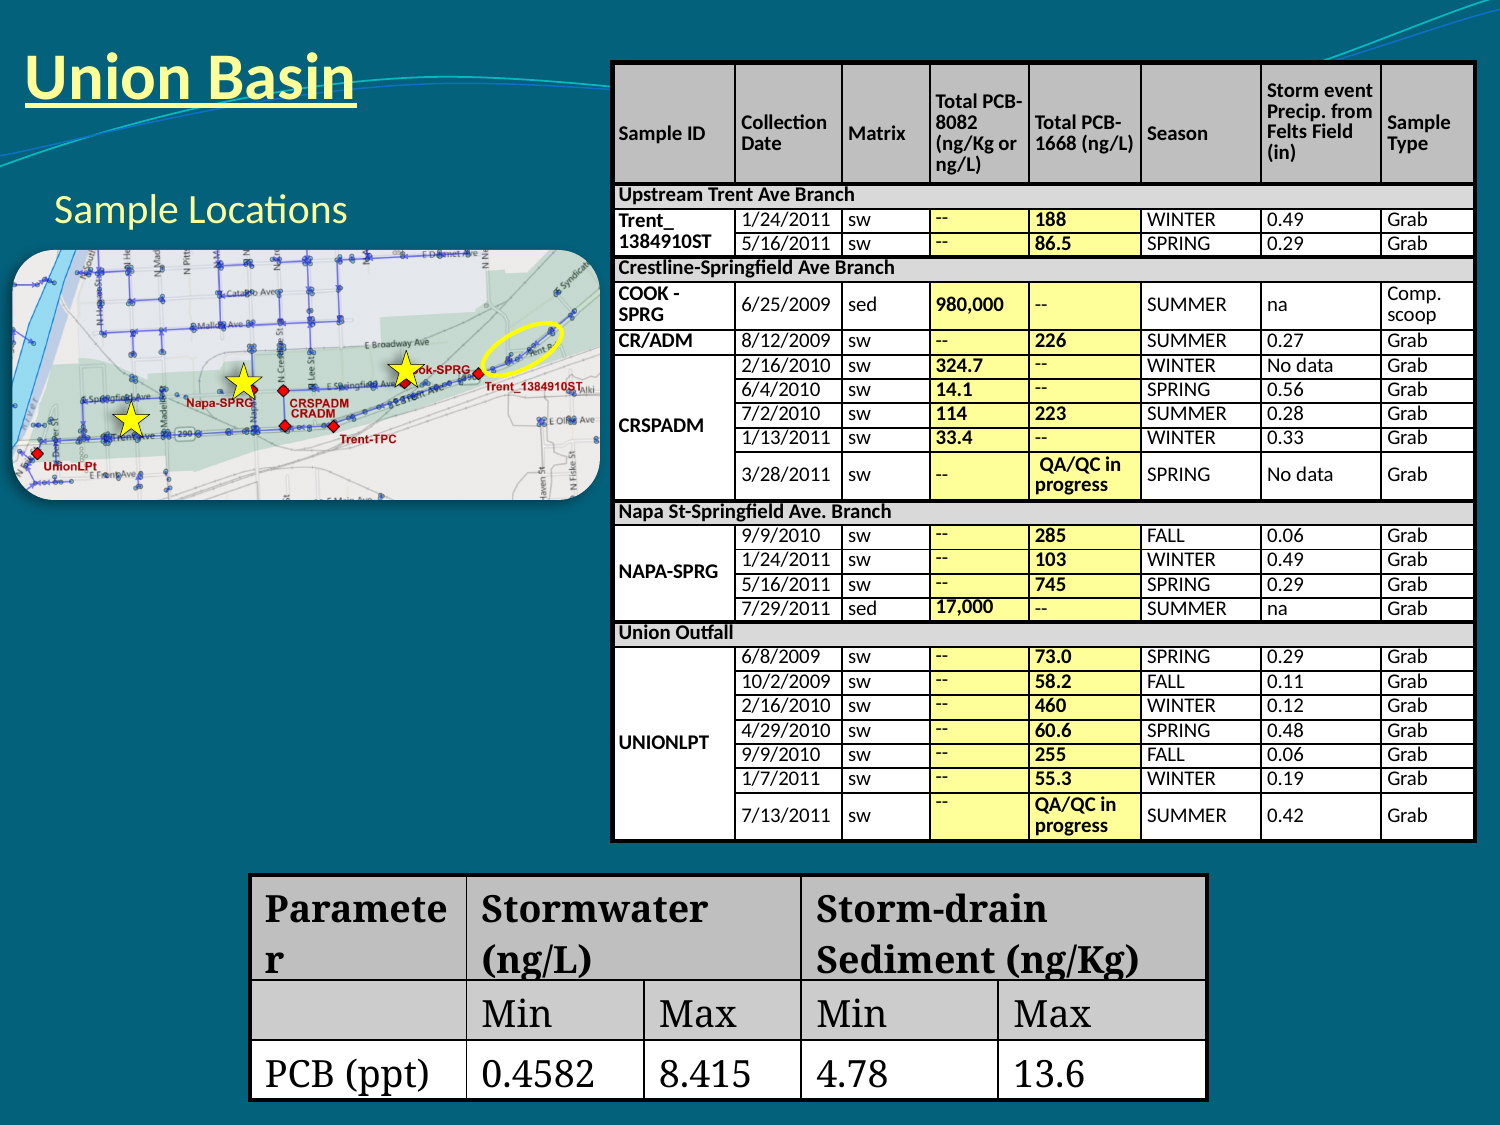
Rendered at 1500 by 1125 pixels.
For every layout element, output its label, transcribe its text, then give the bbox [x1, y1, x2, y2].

table_cell 0.48 [1262, 721, 1380, 743]
table_cell Grab [1382, 721, 1473, 743]
table_cell FALL [1142, 672, 1260, 694]
table_cell sw [843, 404, 929, 427]
table_cell 980,000 [931, 283, 1028, 329]
table_cell -- [931, 234, 1028, 255]
table_cell 86.5 [1030, 234, 1140, 255]
table_cell 14.1 [931, 380, 1028, 402]
table_cell 223 [1030, 404, 1140, 427]
table_cell Grab [1382, 210, 1473, 232]
table_cell 285 [1030, 526, 1140, 549]
table_cell 6/25/2009 [736, 283, 841, 329]
table_cell 13.6 [999, 1041, 1205, 1098]
table_cell -- [1030, 283, 1140, 329]
table_cell Max [645, 981, 800, 1039]
table_cell 7/29/2011 [736, 599, 841, 620]
table_cell 5/16/2011 [736, 575, 841, 597]
table_cell Grab [1382, 526, 1473, 549]
table_cell 0.06 [1262, 526, 1380, 549]
table_header Total PCB-8082 (ng/Kg or ng/L) [931, 65, 1028, 182]
table_cell Max [999, 981, 1205, 1039]
table_cell 33.4 [931, 429, 1028, 451]
table_cell Min [802, 981, 997, 1039]
table_cell -- [931, 526, 1028, 549]
table_cell No data [1262, 453, 1380, 499]
table_cell 7/13/2011 [736, 794, 841, 839]
table_cell sw [843, 234, 929, 255]
table_cell NAPA-SPRG [615, 526, 734, 620]
table_cell 9/9/2010 [736, 526, 841, 549]
table_cell Napa St-Springfield Ave. Branch [615, 503, 1473, 524]
table_cell 73.0 [1030, 648, 1140, 670]
text_box Sample Locations [39, 174, 364, 240]
table_cell 255 [1030, 745, 1140, 767]
table_cell Upstream Trent Ave Branch [615, 186, 1473, 208]
table_cell 2/16/2010 [736, 696, 841, 719]
table_cell -- [931, 721, 1028, 743]
table_cell SPRING [1142, 234, 1260, 255]
table_cell sed [843, 599, 929, 620]
table_cell 0.28 [1262, 404, 1380, 427]
table_cell sw [843, 453, 929, 499]
table_cell -- [1030, 380, 1140, 402]
table_cell Min [467, 981, 643, 1039]
table_cell -- [931, 672, 1028, 694]
table_cell CR/ADM [615, 331, 734, 354]
table_cell -- [1030, 599, 1140, 620]
table_cell SPRING [1142, 575, 1260, 597]
table_cell 0.56 [1262, 380, 1380, 402]
table_cell 1/24/2011 [736, 550, 841, 573]
table_cell -- [931, 575, 1028, 597]
table_cell 0.4582 [467, 1041, 643, 1098]
table_cell Crestline-Springfield Ave Branch [615, 259, 1473, 281]
table_cell QA/QC in progress [1030, 794, 1140, 839]
table_header Storm event Precip. from Felts Field (in) [1262, 65, 1380, 182]
table_cell na [1262, 599, 1380, 620]
table_cell [252, 981, 466, 1039]
table_cell -- [931, 794, 1028, 839]
table_header Sample Type [1382, 65, 1473, 182]
table_header Stormwater (ng/L) [467, 877, 800, 979]
table_cell UNIONLPT [615, 648, 734, 839]
table_header Matrix [843, 65, 929, 182]
table_cell SUMMER [1142, 794, 1260, 839]
table_cell 460 [1030, 696, 1140, 719]
table_cell sw [843, 526, 929, 549]
table_cell -- [1030, 429, 1140, 451]
table_header Collection Date [736, 65, 841, 182]
table_cell Grab [1382, 575, 1473, 597]
picture [13, 250, 599, 499]
table_cell 0.11 [1262, 672, 1380, 694]
table_cell -- [1030, 356, 1140, 378]
table_cell SPRING [1142, 380, 1260, 402]
table_cell sw [843, 648, 929, 670]
table_cell COOK - SPRG [615, 283, 734, 329]
table_cell Grab [1382, 234, 1473, 255]
table_cell 188 [1030, 210, 1140, 232]
table_cell Grab [1382, 356, 1473, 378]
table_cell SUMMER [1142, 404, 1260, 427]
table_cell CRSPADM [615, 356, 734, 499]
title Union Basin [24, 37, 438, 113]
table_cell 0.12 [1262, 696, 1380, 719]
table_cell sw [843, 356, 929, 378]
table_cell 6/4/2010 [736, 380, 841, 402]
table_cell No data [1262, 356, 1380, 378]
table_cell 17,000 [931, 599, 1028, 620]
table_cell 0.19 [1262, 769, 1380, 792]
table_cell sw [843, 745, 929, 767]
table_cell 0.42 [1262, 794, 1380, 839]
table_cell FALL [1142, 745, 1260, 767]
table_cell sw [843, 721, 929, 743]
table_cell Grab [1382, 331, 1473, 354]
table_cell sw [843, 769, 929, 792]
table_header Storm-drain Sediment (ng/Kg) [802, 877, 1205, 979]
table_cell SUMMER [1142, 599, 1260, 620]
table_cell -- [931, 210, 1028, 232]
table_cell 324.7 [931, 356, 1028, 378]
table_cell WINTER [1142, 696, 1260, 719]
table_cell Grab [1382, 696, 1473, 719]
table_cell -- [931, 769, 1028, 792]
table_cell Grab [1382, 380, 1473, 402]
table_cell 10/2/2009 [736, 672, 841, 694]
table_cell 0.33 [1262, 429, 1380, 451]
table_cell sw [843, 331, 929, 354]
table_cell SPRING [1142, 721, 1260, 743]
table_cell WINTER [1142, 769, 1260, 792]
table_cell SUMMER [1142, 331, 1260, 354]
table_cell 1/7/2011 [736, 769, 841, 792]
table_cell 103 [1030, 550, 1140, 573]
table_cell -- [931, 453, 1028, 499]
table_cell 0.49 [1262, 210, 1380, 232]
table_cell 6/8/2009 [736, 648, 841, 670]
table_cell Grab [1382, 404, 1473, 427]
table_cell -- [931, 745, 1028, 767]
table_cell sed [843, 283, 929, 329]
table_cell 1/13/2011 [736, 429, 841, 451]
table_cell 114 [931, 404, 1028, 427]
table_cell sw [843, 696, 929, 719]
table_header Total PCB-1668 (ng/L) [1030, 65, 1140, 182]
table_cell Union Outfall [615, 624, 1473, 646]
table_cell WINTER [1142, 356, 1260, 378]
table_cell sw [843, 672, 929, 694]
table_cell PCB (ppt) [252, 1041, 466, 1098]
table_cell 7/2/2010 [736, 404, 841, 427]
table_cell sw [843, 210, 929, 232]
table_cell WINTER [1142, 210, 1260, 232]
table_cell Grab [1382, 429, 1473, 451]
table_cell na [1262, 283, 1380, 329]
table_cell sw [843, 550, 929, 573]
table_cell 226 [1030, 331, 1140, 354]
table_cell Comp. scoop [1382, 283, 1473, 329]
table_cell Grab [1382, 745, 1473, 767]
table_cell 55.3 [1030, 769, 1140, 792]
table_cell 0.29 [1262, 648, 1380, 670]
table_cell SUMMER [1142, 283, 1260, 329]
table_cell -- [931, 648, 1028, 670]
table_cell Grab [1382, 550, 1473, 573]
table_cell 4/29/2010 [736, 721, 841, 743]
table_cell 8/12/2009 [736, 331, 841, 354]
table_cell sw [843, 380, 929, 402]
table_cell 0.29 [1262, 575, 1380, 597]
table_cell 60.6 [1030, 721, 1140, 743]
table_cell WINTER [1142, 429, 1260, 451]
table_cell 8.415 [645, 1041, 800, 1098]
table_header Parameter [252, 877, 466, 979]
table_header Season [1142, 65, 1260, 182]
table_cell SPRING [1142, 648, 1260, 670]
table_cell Grab [1382, 599, 1473, 620]
table_cell Grab [1382, 769, 1473, 792]
table_cell Trent_ 1384910ST [615, 210, 734, 255]
table_cell 4.78 [802, 1041, 997, 1098]
table_cell Grab [1382, 794, 1473, 839]
table_cell Grab [1382, 648, 1473, 670]
table_cell WINTER [1142, 550, 1260, 573]
table_cell 0.06 [1262, 745, 1380, 767]
table_cell 3/28/2011 [736, 453, 841, 499]
table_cell sw [843, 429, 929, 451]
table_cell sw [843, 794, 929, 839]
table_cell 745 [1030, 575, 1140, 597]
table_cell QA/QC in progress [1030, 453, 1140, 499]
table_cell SPRING [1142, 453, 1260, 499]
table_cell 0.49 [1262, 550, 1380, 573]
table_cell 9/9/2010 [736, 745, 841, 767]
table_cell -- [931, 331, 1028, 354]
table_cell 0.29 [1262, 234, 1380, 255]
table_cell -- [931, 550, 1028, 573]
table_cell 58.2 [1030, 672, 1140, 694]
table_cell -- [931, 696, 1028, 719]
table_cell 5/16/2011 [736, 234, 841, 255]
table_cell 2/16/2010 [736, 356, 841, 378]
table_cell 1/24/2011 [736, 210, 841, 232]
table_cell sw [843, 575, 929, 597]
table_cell Grab [1382, 453, 1473, 499]
table_header Sample ID [615, 65, 734, 182]
table_cell 0.27 [1262, 331, 1380, 354]
table_cell Grab [1382, 672, 1473, 694]
table_cell FALL [1142, 526, 1260, 549]
